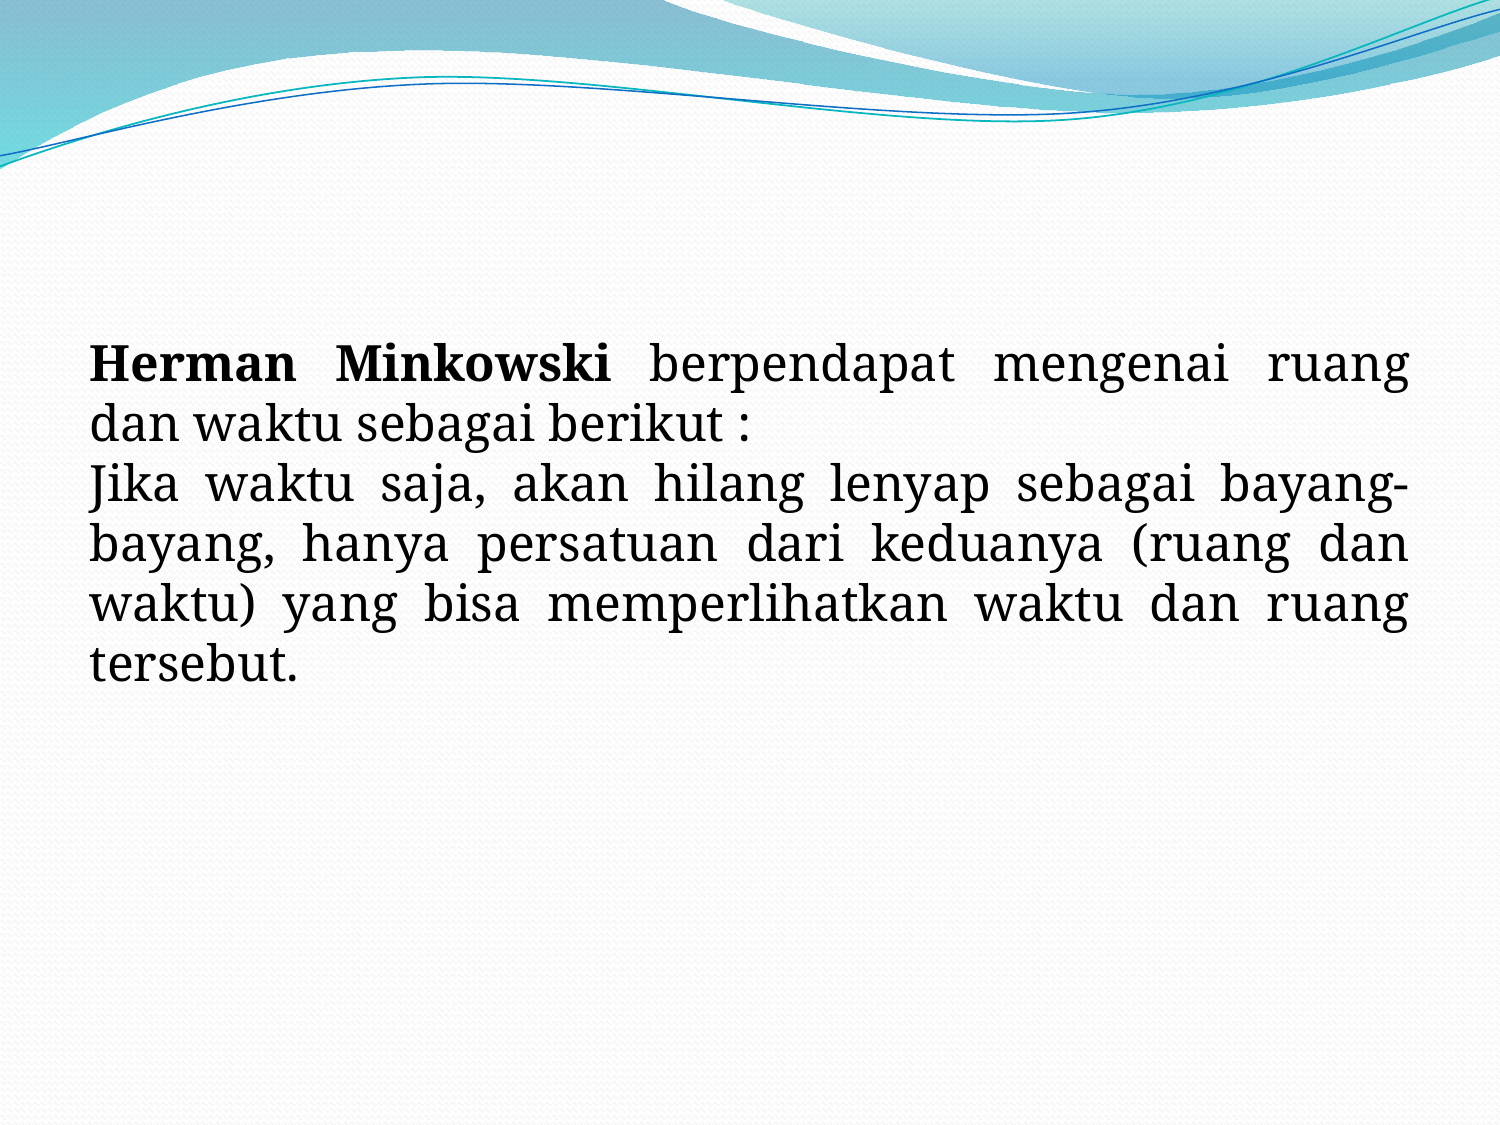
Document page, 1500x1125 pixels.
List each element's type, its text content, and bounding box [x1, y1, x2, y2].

text_box Herman Minkowski berpendapat mengenai ruang dan waktu sebagai berikut : Jika waktu saja, akan hilang lenyap sebagai bayang-bayang, hanya persatuan dari keduanya (ruang dan waktu) yang bisa memperlihatkan waktu dan ruang tersebut. [74, 324, 1425, 699]
